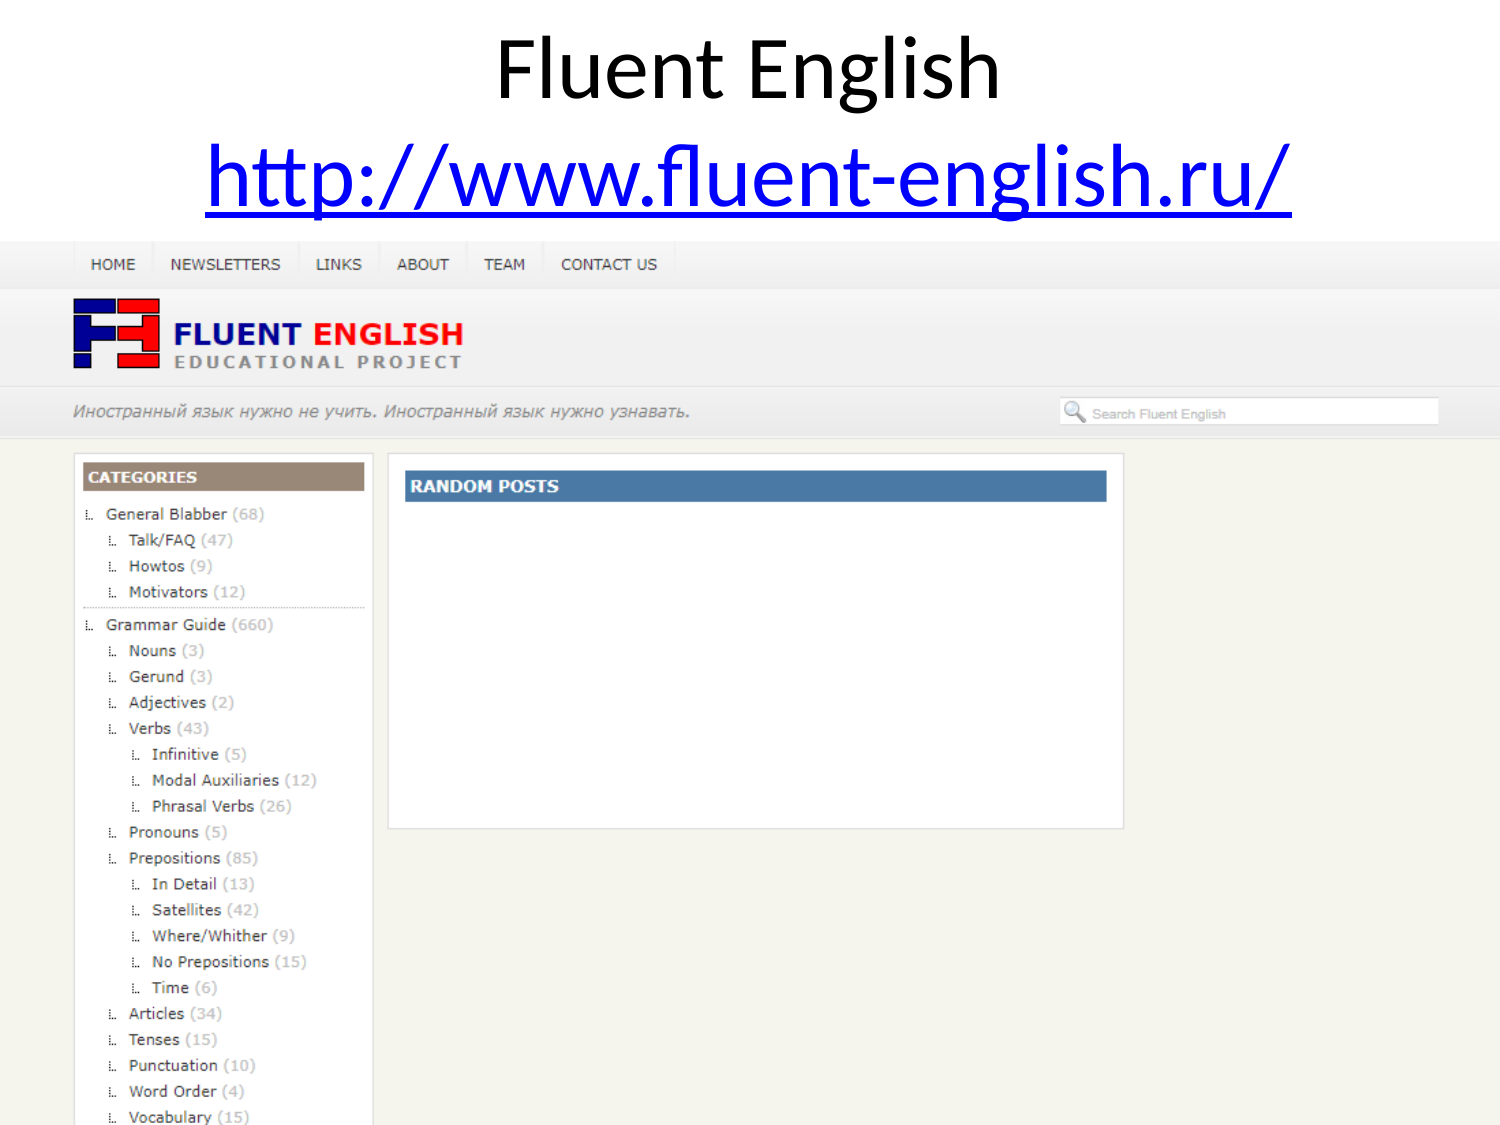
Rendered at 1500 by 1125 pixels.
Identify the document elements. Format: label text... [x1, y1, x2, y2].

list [0, 241, 1500, 1125]
title Fluent English http://www.fluent-english.ru/ [75, 0, 1425, 233]
